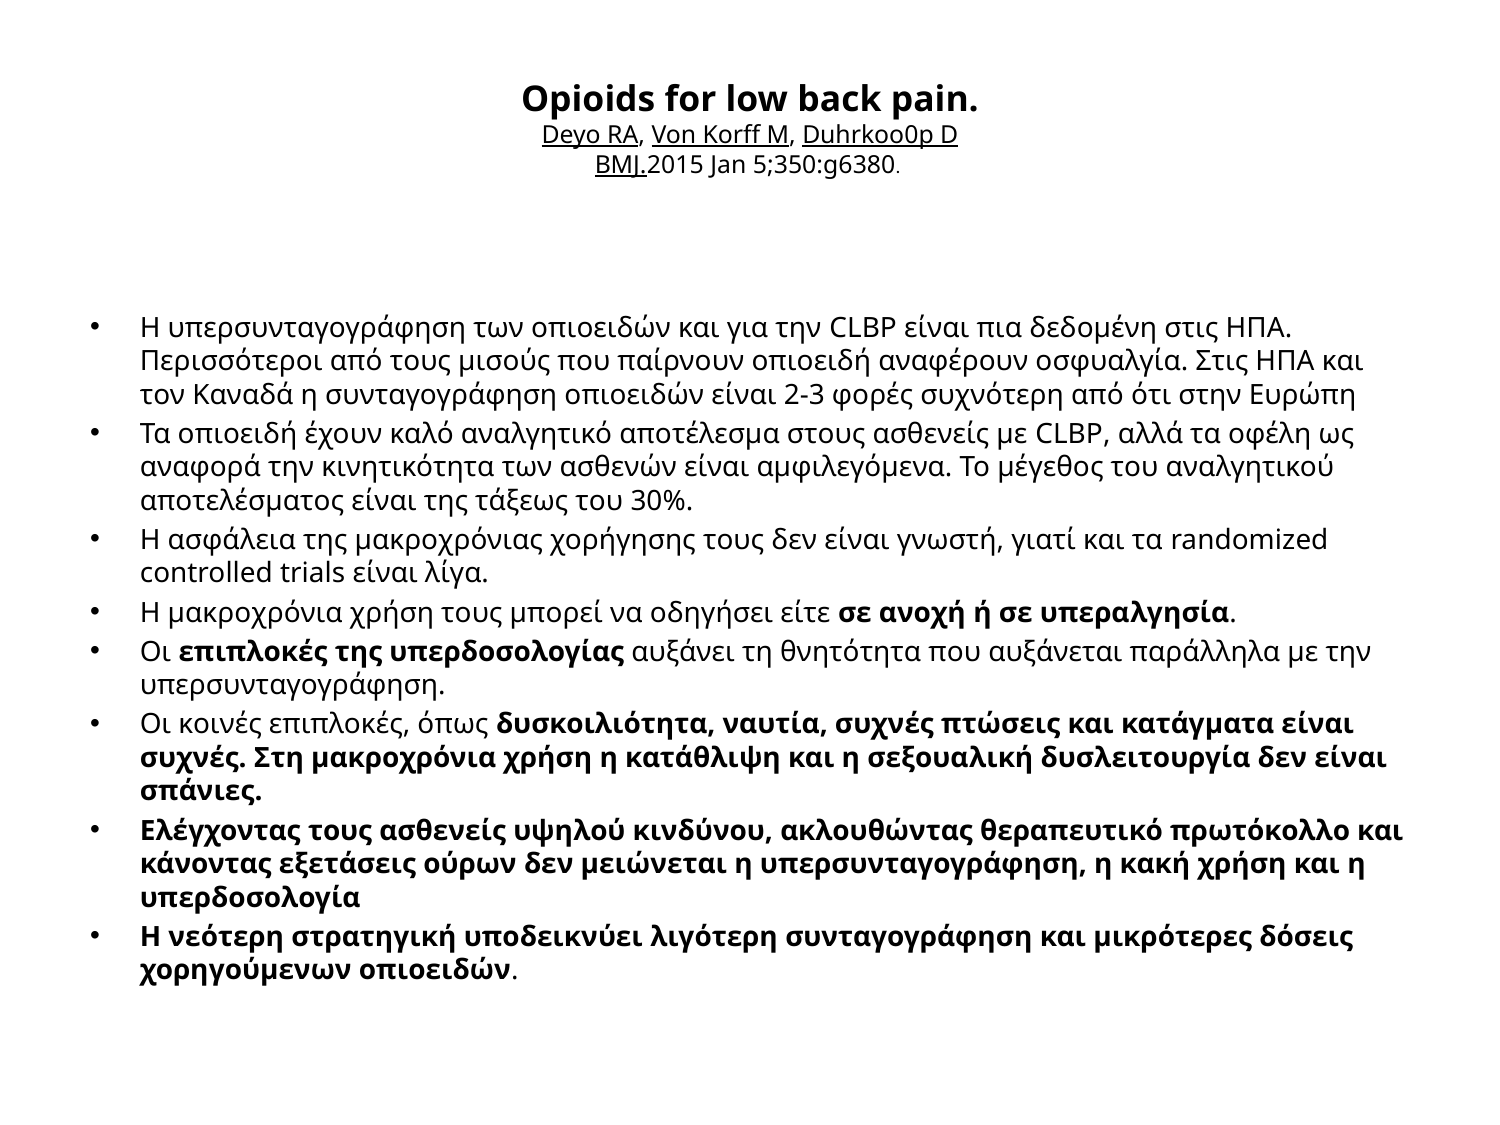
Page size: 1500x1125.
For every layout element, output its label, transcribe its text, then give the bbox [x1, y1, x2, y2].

title Opioids for low back pain. Deyo RA, Von Korff M, Duhrkoo0p D BMJ.2015 Jan 5;350:g6380. [75, 45, 1425, 233]
list Η υπερσυνταγογράφηση των οπιοειδών και για την CLBP είναι πια δεδομένη στις ΗΠΑ. Περισσότεροι από τους μισούς που παίρνουν οπιοειδή αναφέρουν οσφυαλγία. Στις ΗΠΑ και τον Καναδά η συνταγογράφηση οπιοειδών είναι 2-3 φορές συχνότερη από ότι στην Ευρώπη Τα οπιοειδή έχουν καλό αναλγητικό αποτέλεσμα στους ασθενείς με CLBP, αλλά τα οφέλη ως αναφορά την κινητικότητα των ασθενών είναι αμφιλεγόμενα. Το μέγεθος του αναλγητικού αποτελέσματος είναι της τάξεως του 30%. Η ασφάλεια της μακροχρόνιας χορήγησης τους δεν είναι γνωστή, γιατί και τα randomized controlled trials είναι λίγα. Η μακροχρόνια χρήση τους μπορεί να οδηγήσει είτε σε ανοχή ή σε υπεραλγησία. Οι επιπλοκές της υπερδοσολογίας αυξάνει τη θνητότητα που αυξάνεται παράλληλα με την υπερσυνταγογράφηση. Οι κοινές επιπλοκές, όπως δυσκοιλιότητα, ναυτία, συχνές πτώσεις και κατάγματα είναι συχνές. Στη μακροχρόνια χρήση η κατάθλιψη και η σεξουαλική δυσλειτουργία δεν είναι σπάνιες. Ελέγχοντας τους ασθενείς υψηλού κινδύνου, ακλουθώντας θεραπευτικό πρωτόκολλο και κάνοντας εξετάσεις ούρων δεν μειώνεται η υπερσυνταγογράφηση, η κακή χρήση και η υπερδοσολογία Η νεότερη στρατηγική υποδεικνύει λιγότερη συνταγογράφηση και μικρότερες δόσεις χορηγούμενων οπιοειδών. [75, 262, 1425, 1005]
